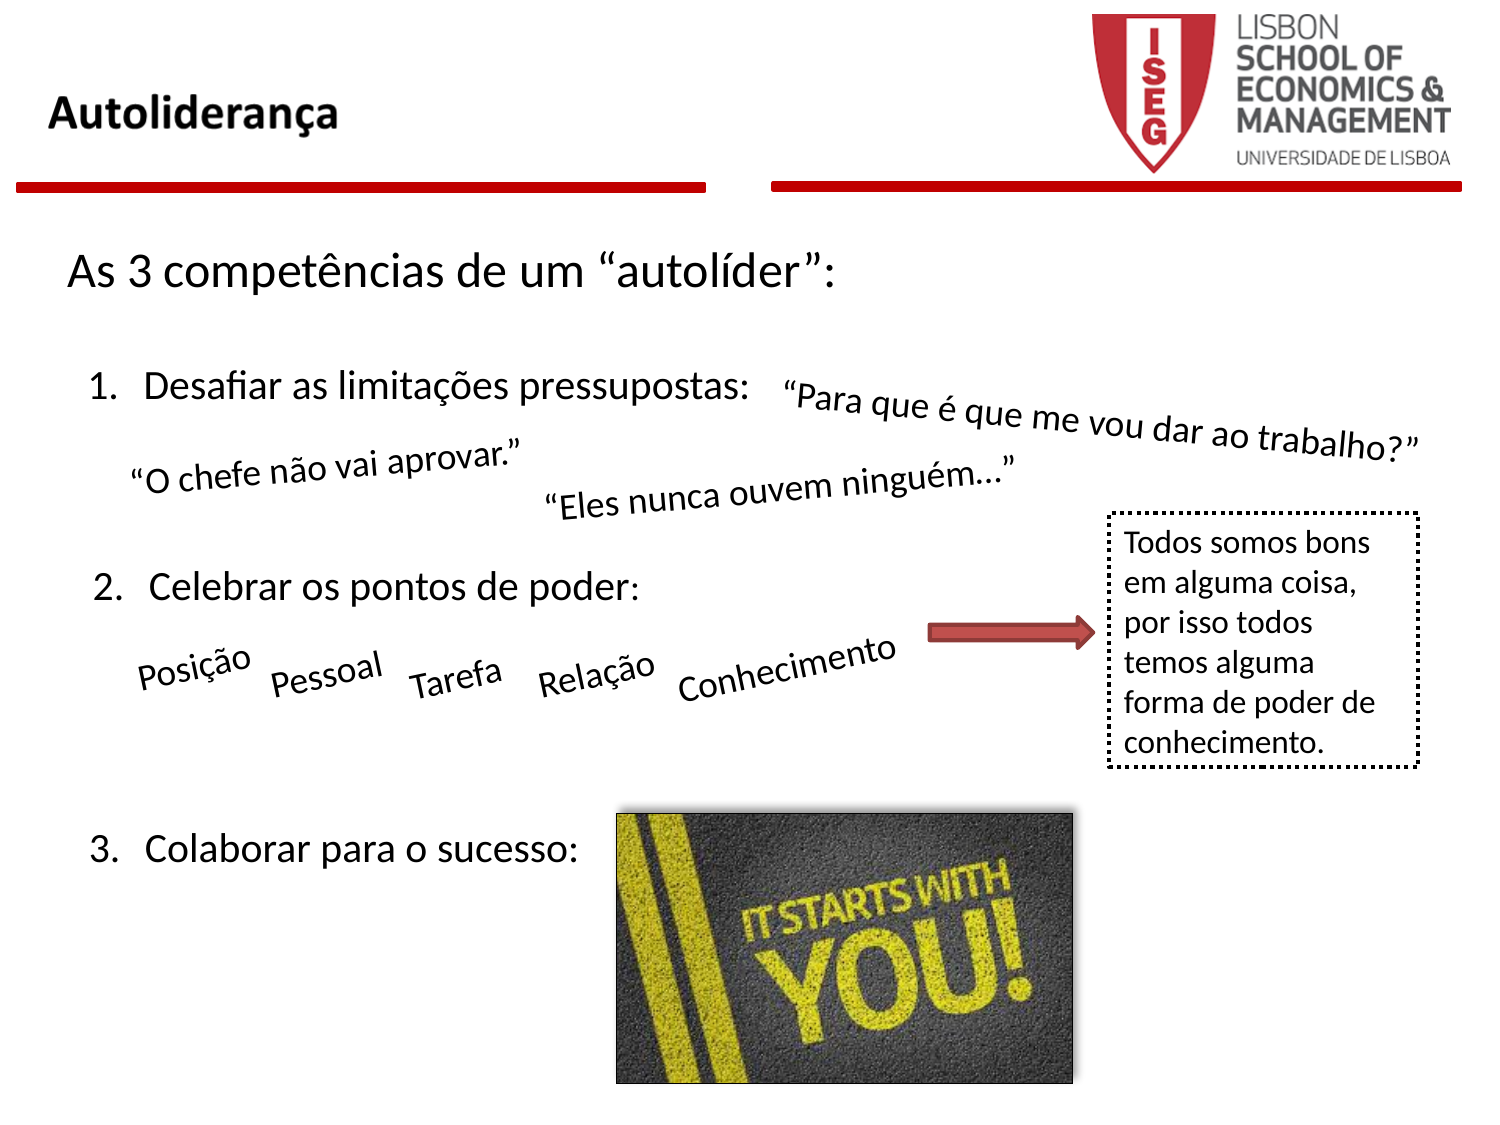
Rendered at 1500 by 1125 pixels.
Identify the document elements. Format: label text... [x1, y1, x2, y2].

text_box Todos somos bons em alguma coisa, por isso todos temos alguma forma de poder de conhecimento. [1107, 511, 1420, 769]
text_box Tarefa [389, 620, 580, 718]
picture [17, 65, 638, 173]
picture [1092, 14, 1451, 175]
text_box [771, 181, 1462, 192]
text_box Relação [517, 618, 710, 717]
text_box “Eles nunca ouvem ninguém…” [526, 413, 1279, 538]
text_box [927, 615, 1096, 650]
text_box As 3 competências de um “autolíder”: [53, 229, 1317, 305]
text_box Colaborar para o sucesso: [73, 813, 613, 879]
text_box Desafiar as limitações pressupostas: [72, 350, 1337, 416]
text_box “Para que é que me vou dar ao trabalho?” [765, 360, 1475, 485]
text_box Pessoal [249, 618, 442, 717]
text_box “O chefe não vai aprovar.” [112, 390, 865, 513]
text_box [16, 182, 706, 193]
text_box Celebrar os pontos de poder: [77, 551, 988, 617]
text_box Conhecimento [657, 607, 927, 721]
picture [616, 813, 1073, 1084]
text_box Posição [117, 610, 310, 709]
